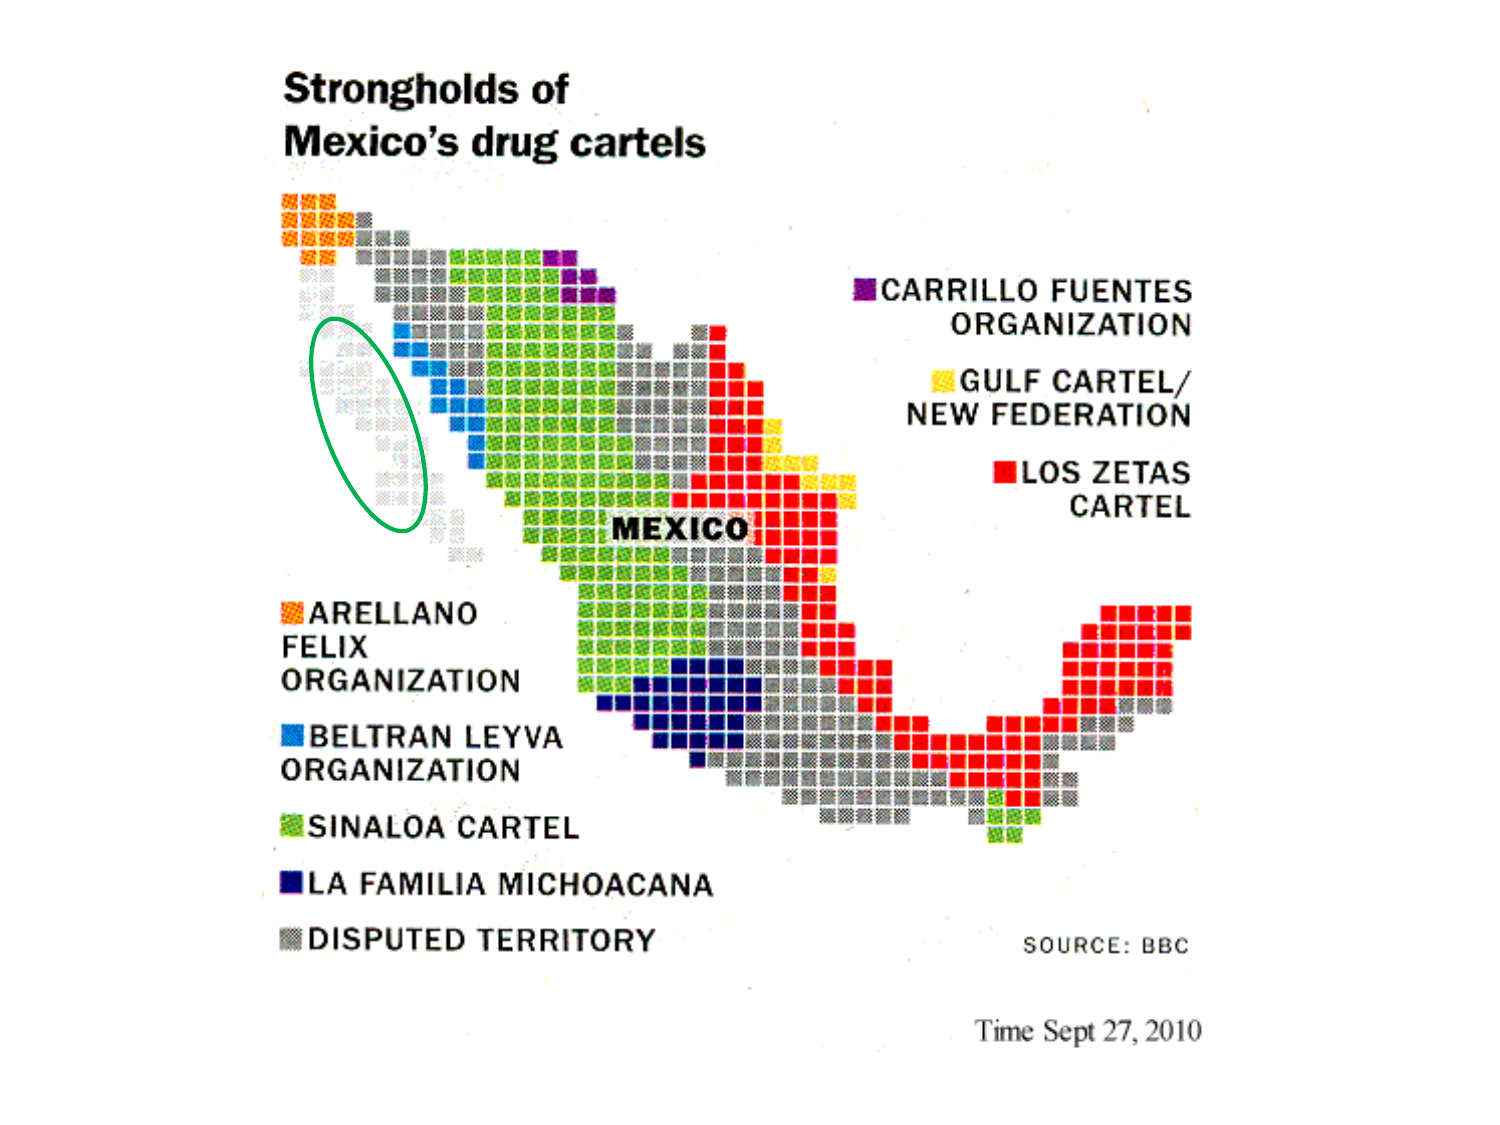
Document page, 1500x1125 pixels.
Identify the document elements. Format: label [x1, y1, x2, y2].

picture [262, 62, 1224, 1052]
